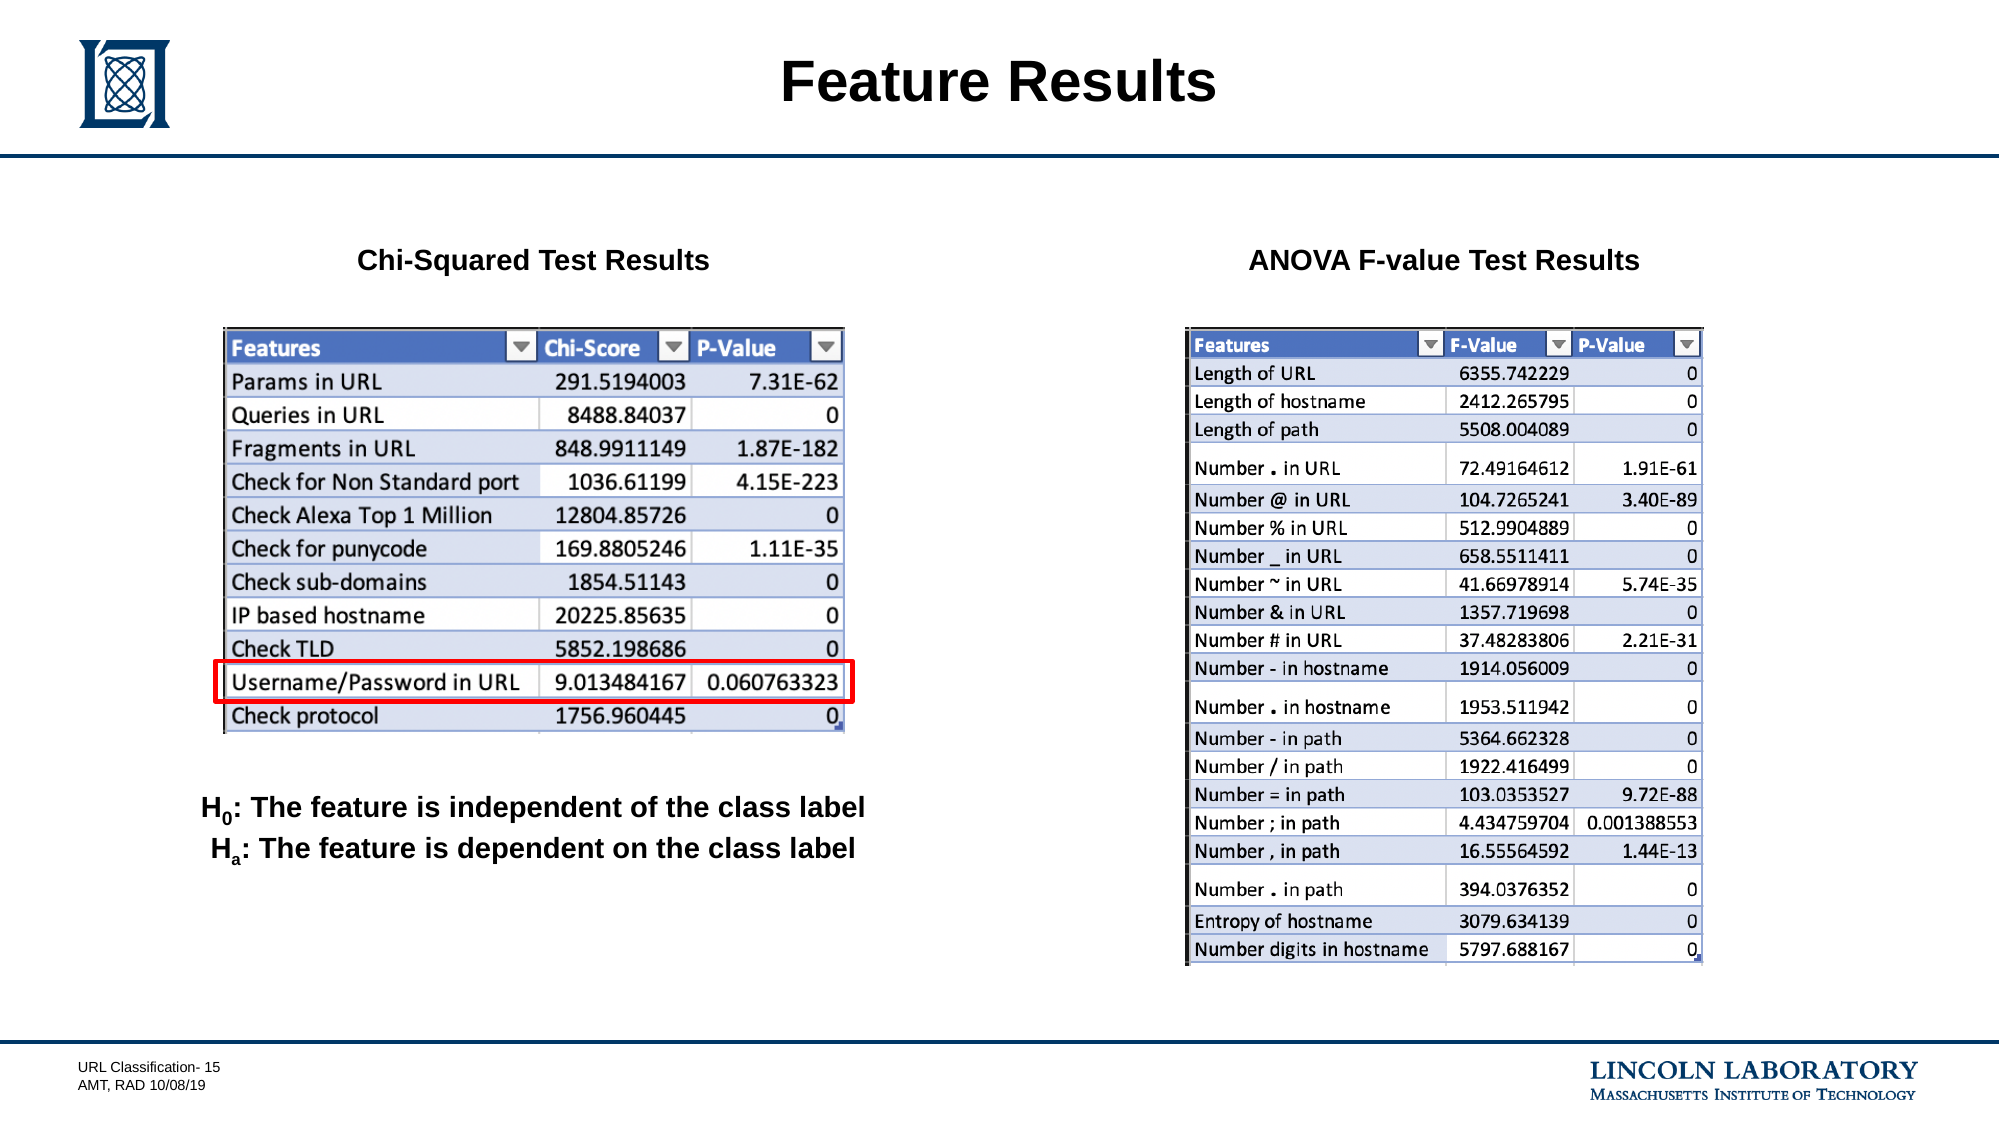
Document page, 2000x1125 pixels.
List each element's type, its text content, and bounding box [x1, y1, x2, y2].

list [223, 327, 845, 734]
picture [1588, 1061, 1918, 1100]
text_box H0: The feature is independent of the class label Ha: The feature is dependent on the class label [185, 776, 883, 877]
text_box [849, 659, 854, 703]
title Feature Results [205, 16, 1794, 151]
text_box [213, 659, 218, 703]
text_box Chi-Squared Test Results [215, 233, 853, 284]
text_box ANOVA F-value Test Results [1185, 233, 1704, 284]
picture [1184, 327, 1705, 966]
picture [79, 40, 170, 128]
